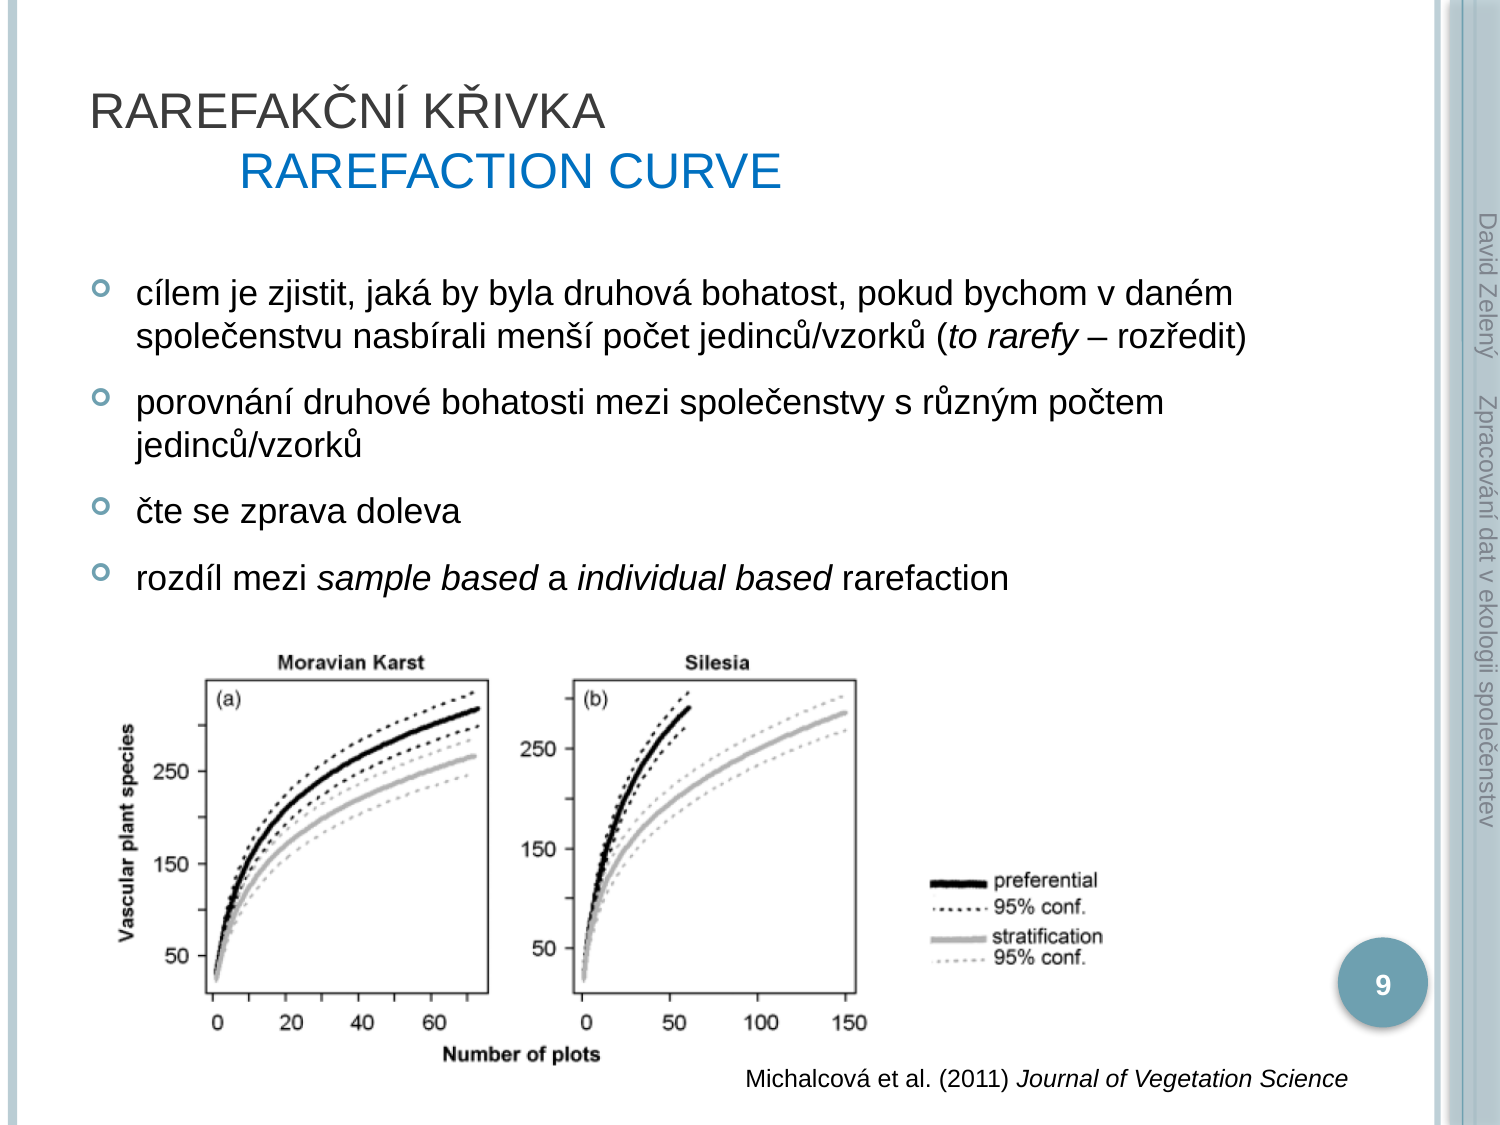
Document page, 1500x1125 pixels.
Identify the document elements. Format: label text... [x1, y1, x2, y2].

text_box Michalcová et al. (2011) Journal of Vegetation Science [348, 1055, 1365, 1101]
list cílem je zjistit, jaká by byla druhová bohatost, pokud bychom v daném společenstvu nasbírali menší počet jedinců/vzorků (to rarefy – rozředit) porovnání druhové bohatosti mezi společenstvy s různým počtem jedinců/vzorků čte se zprava doleva rozdíl mezi sample based a individual based rarefaction [75, 262, 1300, 610]
title Rarefakční křivka Rarefaction curve [75, 45, 1300, 233]
slide_number David Zelený [1463, 43, 1500, 374]
picture [926, 869, 1103, 980]
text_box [76, 628, 900, 1079]
footer Zpracování dat v ekologii společenstev [1465, 380, 1500, 895]
slide_number 9 [1333, 940, 1434, 1027]
